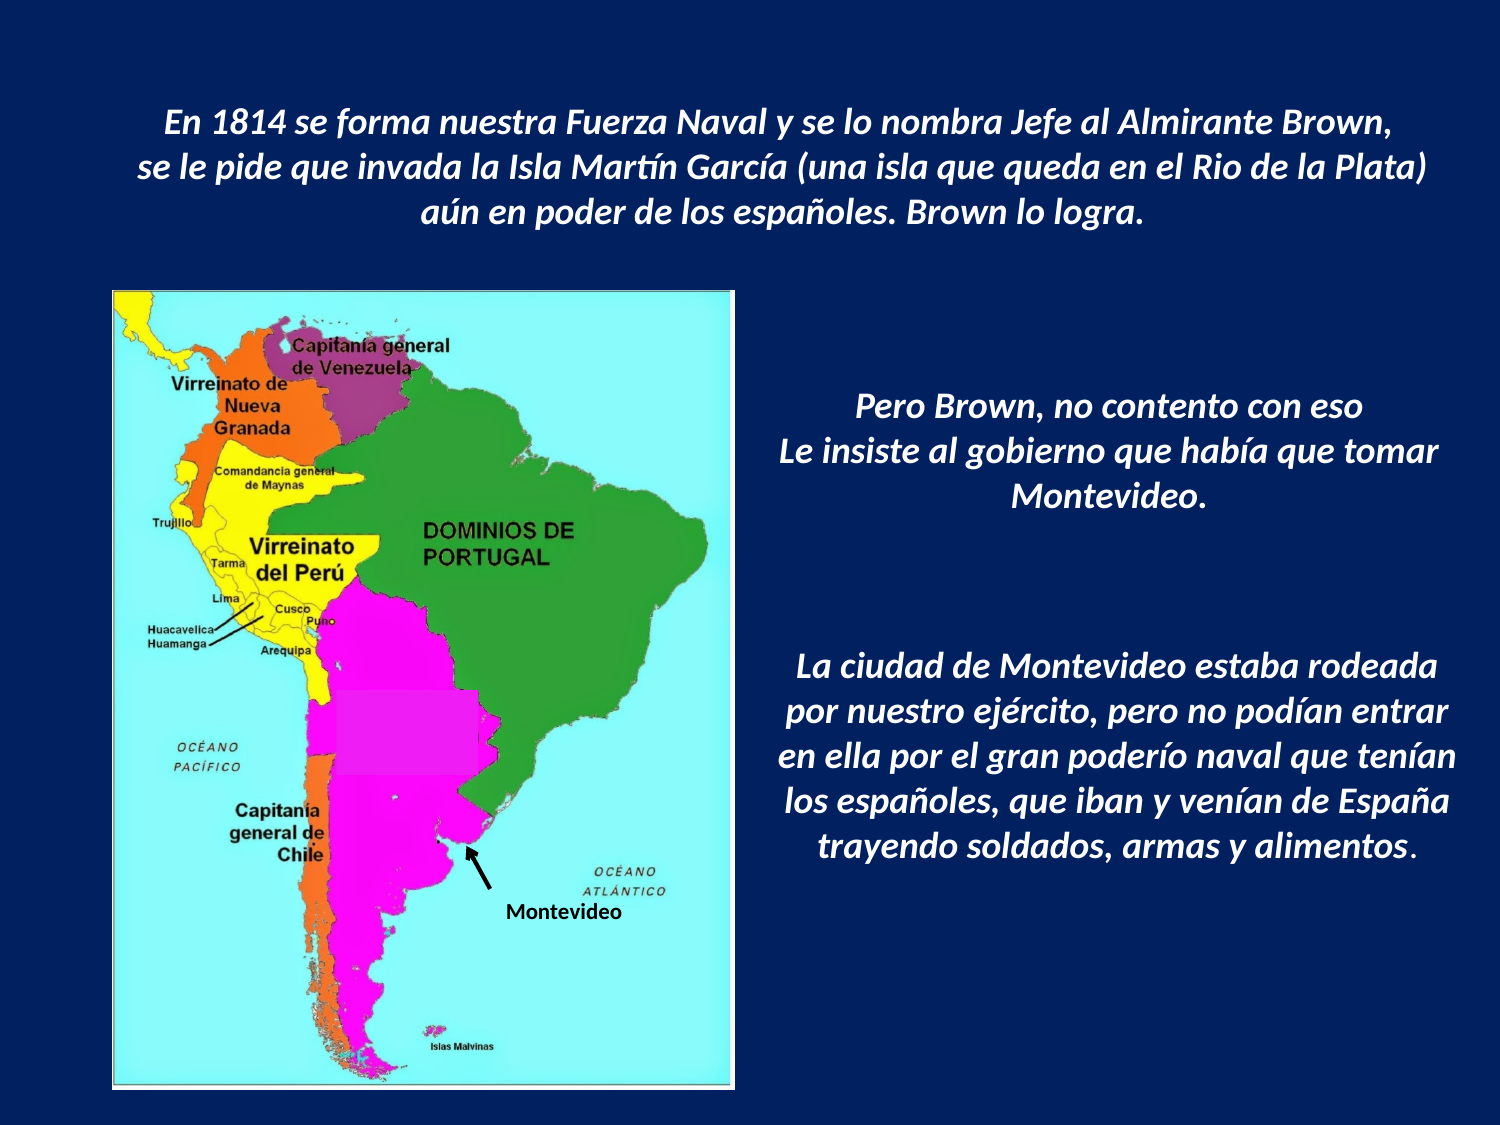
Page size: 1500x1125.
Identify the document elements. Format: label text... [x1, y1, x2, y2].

picture [111, 290, 735, 1090]
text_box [466, 845, 491, 890]
text_box Pero Brown, no contento con eso Le insiste al gobierno que había que tomar Montevideo. [764, 373, 1455, 524]
text_box La ciudad de Montevideo estaba rodeada por nuestro ejército, pero no podían entrar en ella por el gran poderío naval que tenían los españoles, que iban y venían de España trayendo soldados, armas y alimentos. [762, 633, 1473, 874]
text_box En 1814 se forma nuestra Fuerza Naval y se lo nombra Jefe al Almirante Brown, se le pide que invada la Isla Martín García (una isla que queda en el Rio de la Plata) aún en poder de los españoles. Brown lo logra. [114, 89, 1453, 240]
